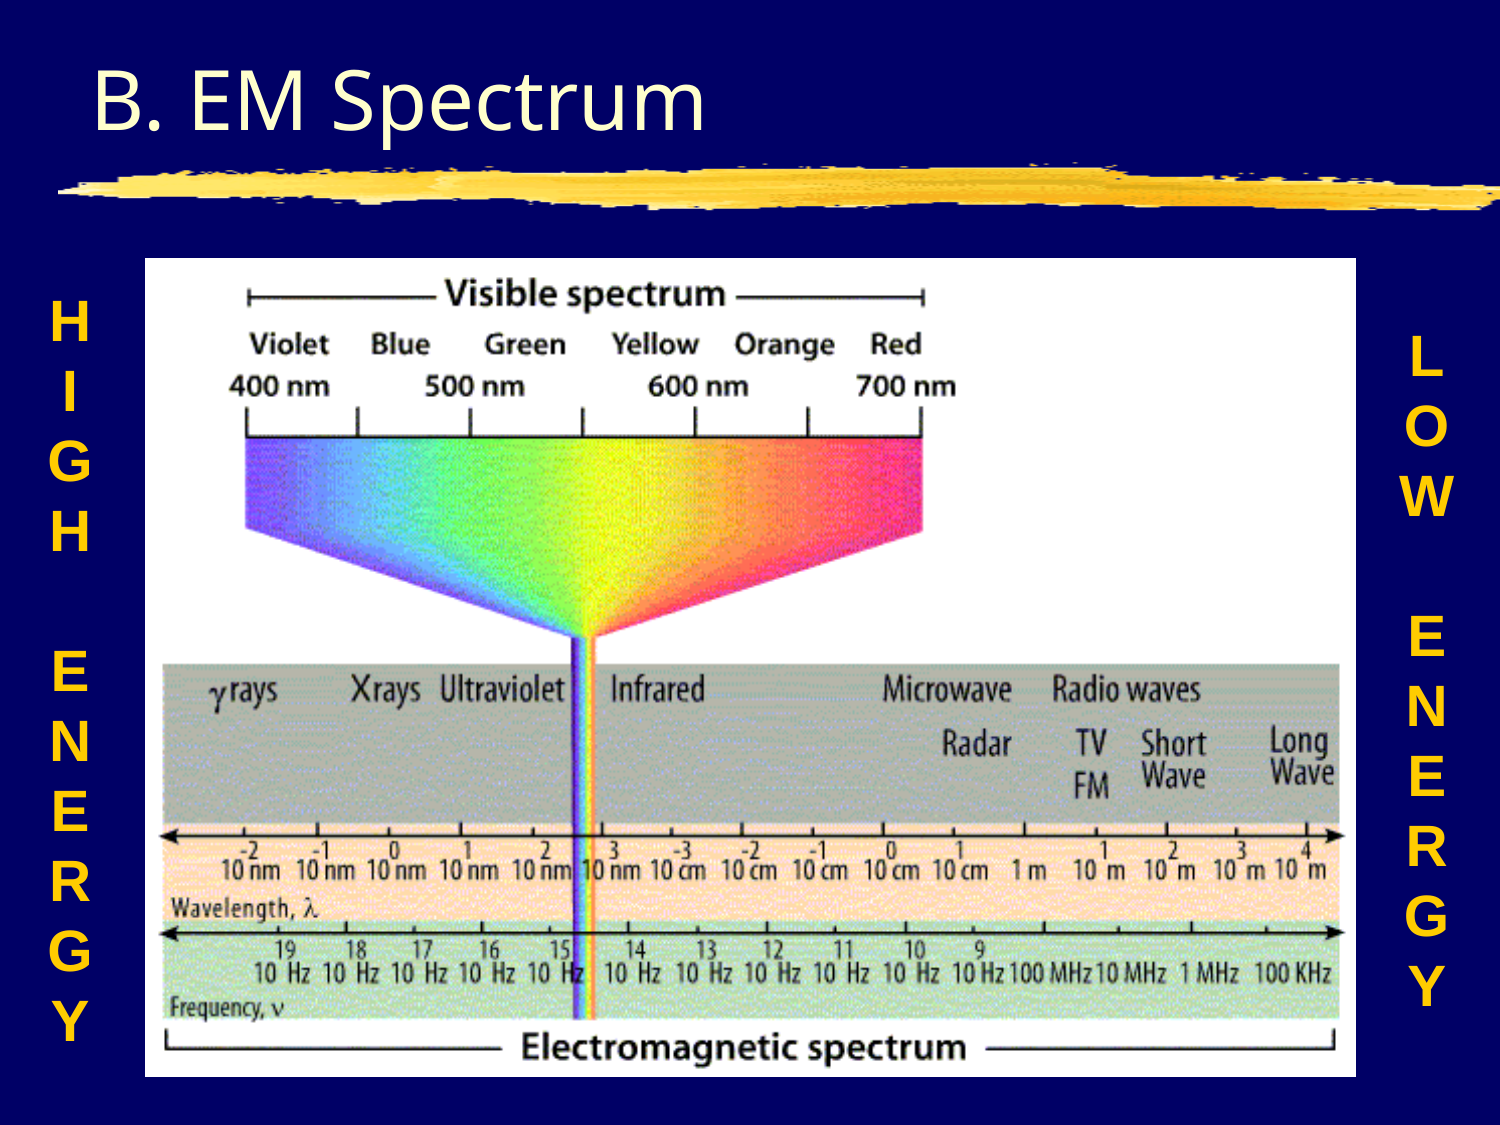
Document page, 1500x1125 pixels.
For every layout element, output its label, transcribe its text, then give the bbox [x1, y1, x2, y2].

picture [144, 257, 1356, 1077]
text_box HIGH ENERGY [27, 275, 113, 1060]
title B. EM Spectrum [74, 24, 1342, 155]
picture [58, 157, 1500, 221]
text_box LOW ENERGY [1380, 310, 1473, 1026]
